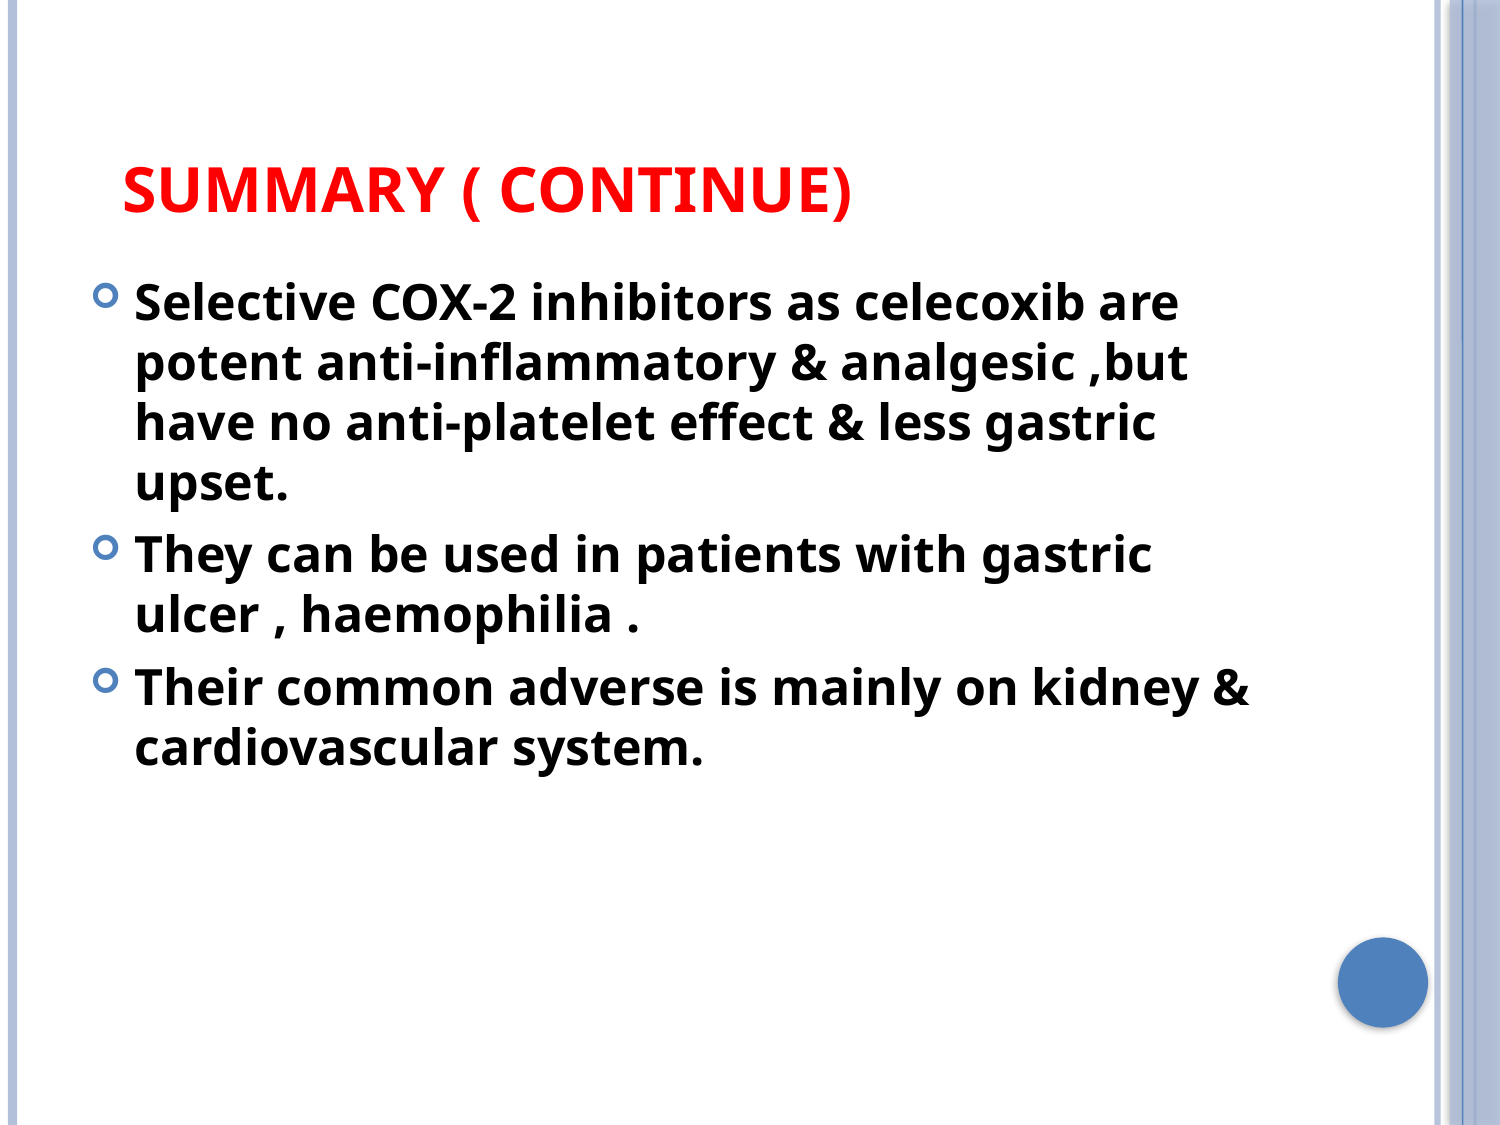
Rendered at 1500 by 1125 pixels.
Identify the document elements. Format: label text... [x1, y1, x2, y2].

title Summary ( Continue) [75, 45, 1300, 233]
list Selective COX-2 inhibitors as celecoxib are potent anti-inflammatory & analgesic ,but have no anti-platelet effect & less gastric upset. They can be used in patients with gastric ulcer , haemophilia . Their common adverse is mainly on kidney & cardiovascular system. [74, 262, 1301, 1063]
